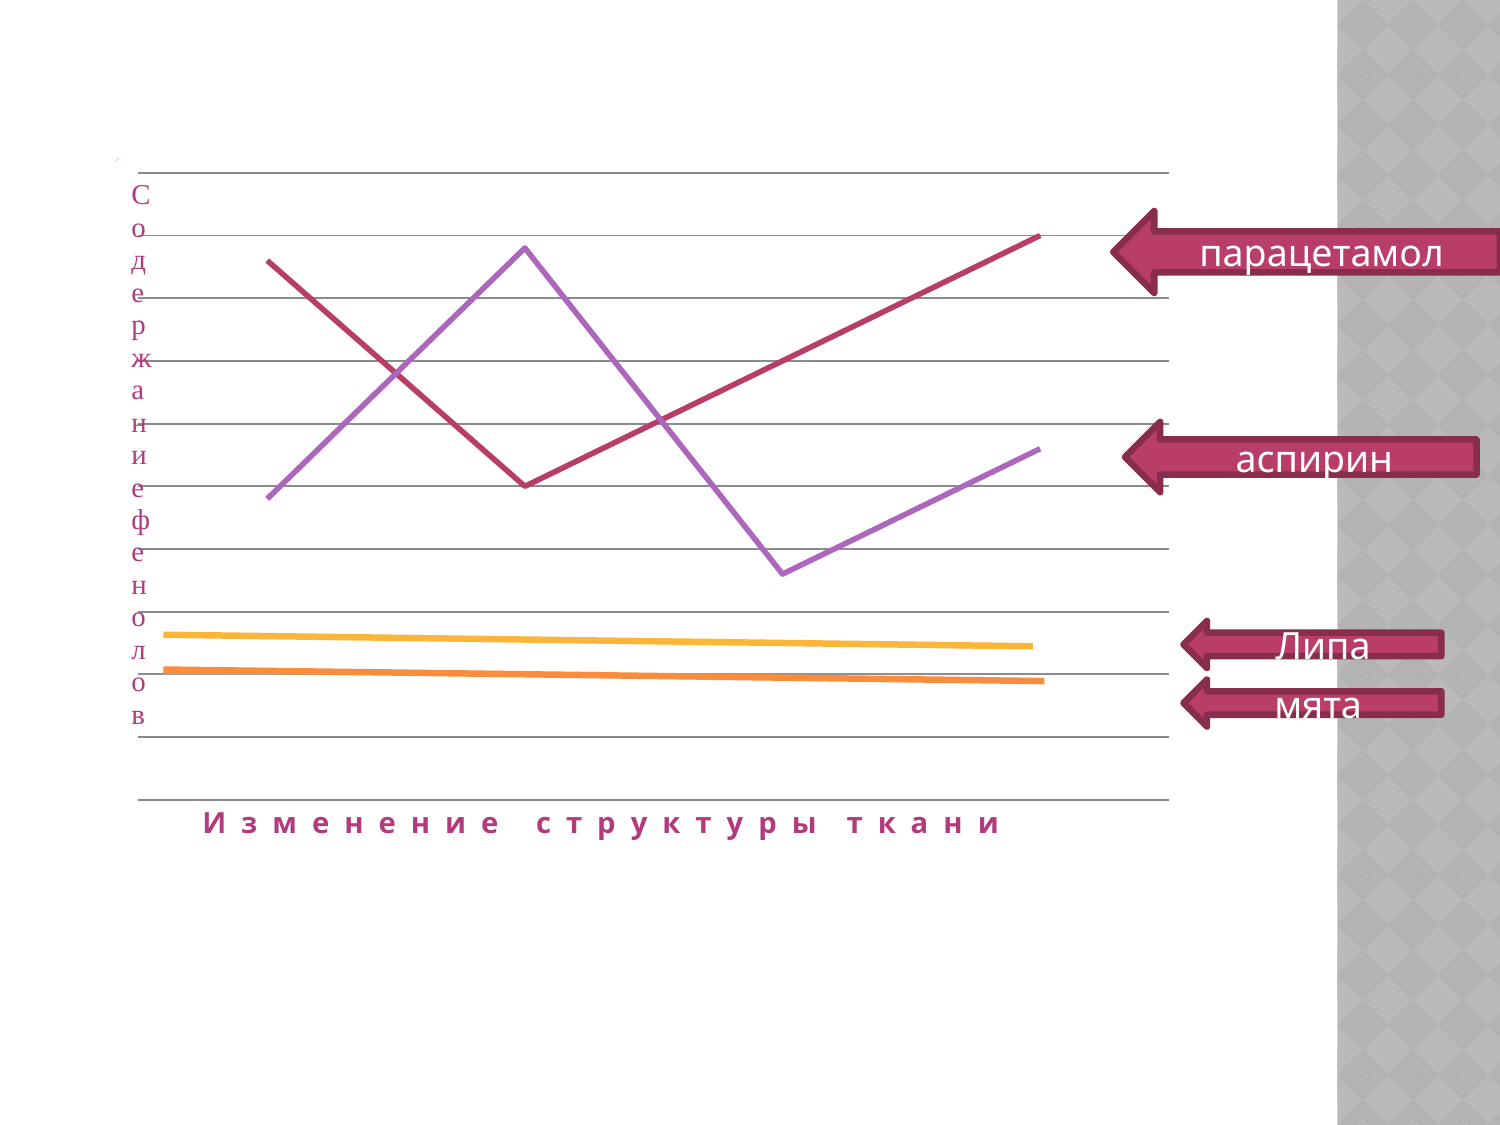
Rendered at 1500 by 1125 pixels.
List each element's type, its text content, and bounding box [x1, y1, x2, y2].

text_box мята [1196, 676, 1445, 730]
text_box парацетамол [1196, 228, 1500, 276]
chart [105, 151, 1191, 814]
text_box Липа [1196, 617, 1445, 672]
text_box аспирин [1196, 436, 1480, 478]
text_box И з м е н е н и е с т р у к т у р ы т к а н и [187, 815, 1196, 847]
